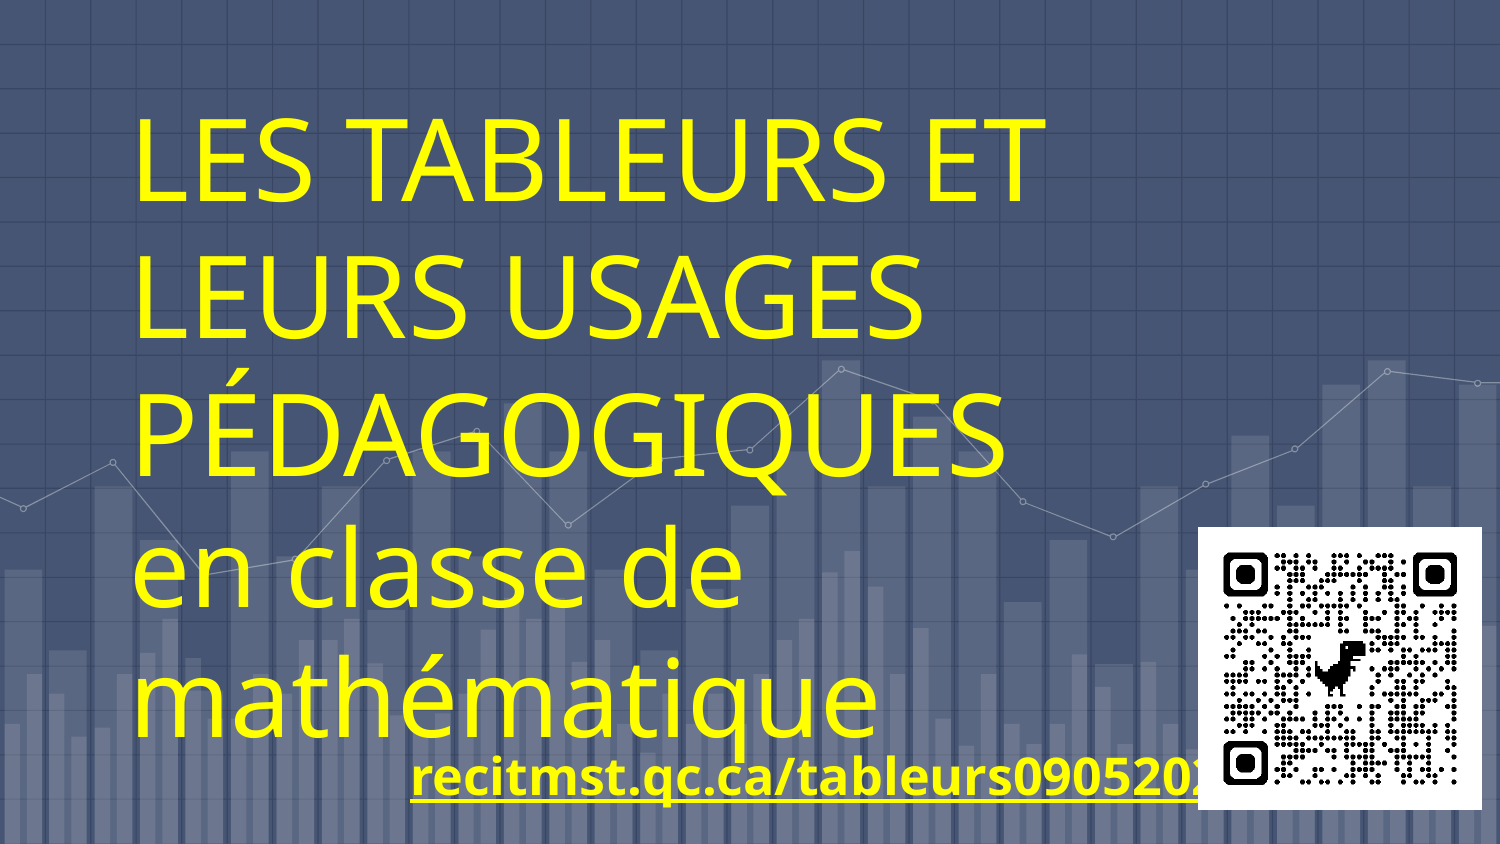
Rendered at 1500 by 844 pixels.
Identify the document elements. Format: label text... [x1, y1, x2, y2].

picture [1198, 526, 1482, 811]
title LES TABLEURS ET LEURS USAGES PÉDAGOGIQUES en classe de mathématique [114, 71, 1383, 774]
title recitmst.qc.ca/tableurs09052024 [395, 727, 1500, 844]
